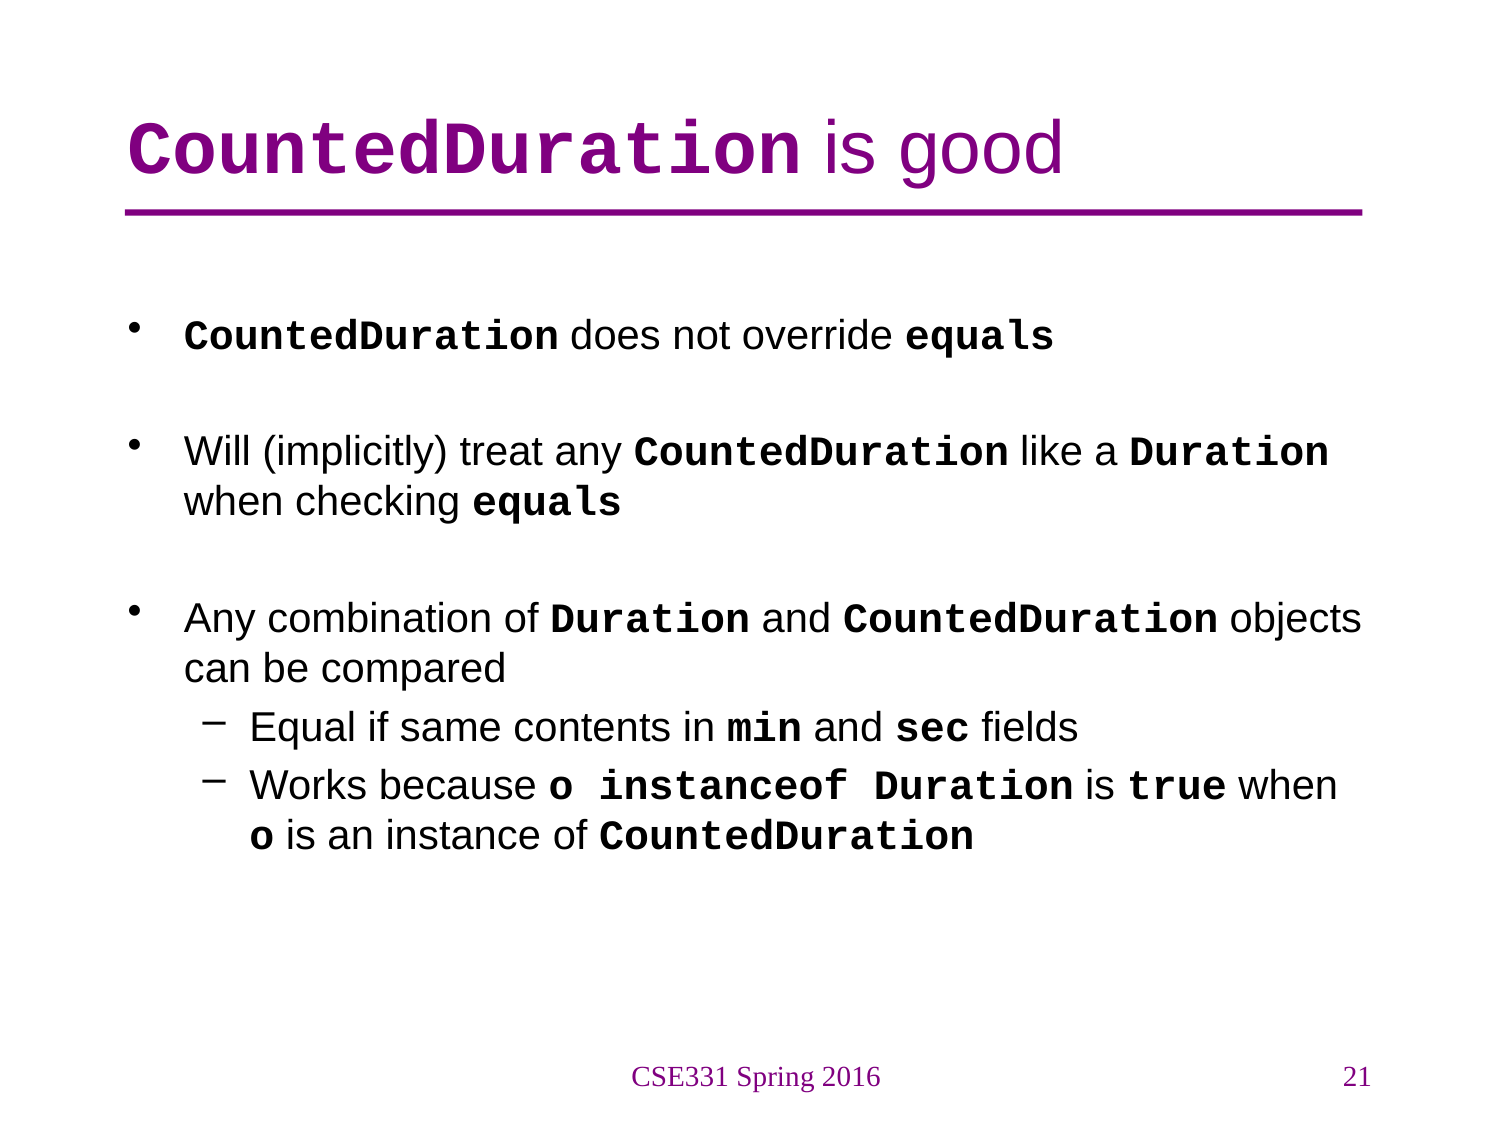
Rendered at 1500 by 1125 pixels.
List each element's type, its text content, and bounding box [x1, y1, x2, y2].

title CountedDuration is good [112, 50, 1388, 238]
list CountedDuration does not override equals Will (implicitly) treat any CountedDuration like a Duration when checking equals Any combination of Duration and CountedDuration objects can be compared Equal if same contents in min and sec fields Works because o instanceof Duration is true when o is an instance of CountedDuration [112, 299, 1388, 1038]
footer CSE331 Spring 2016 [474, 1049, 1038, 1125]
slide_number 21 [1074, 1049, 1388, 1125]
